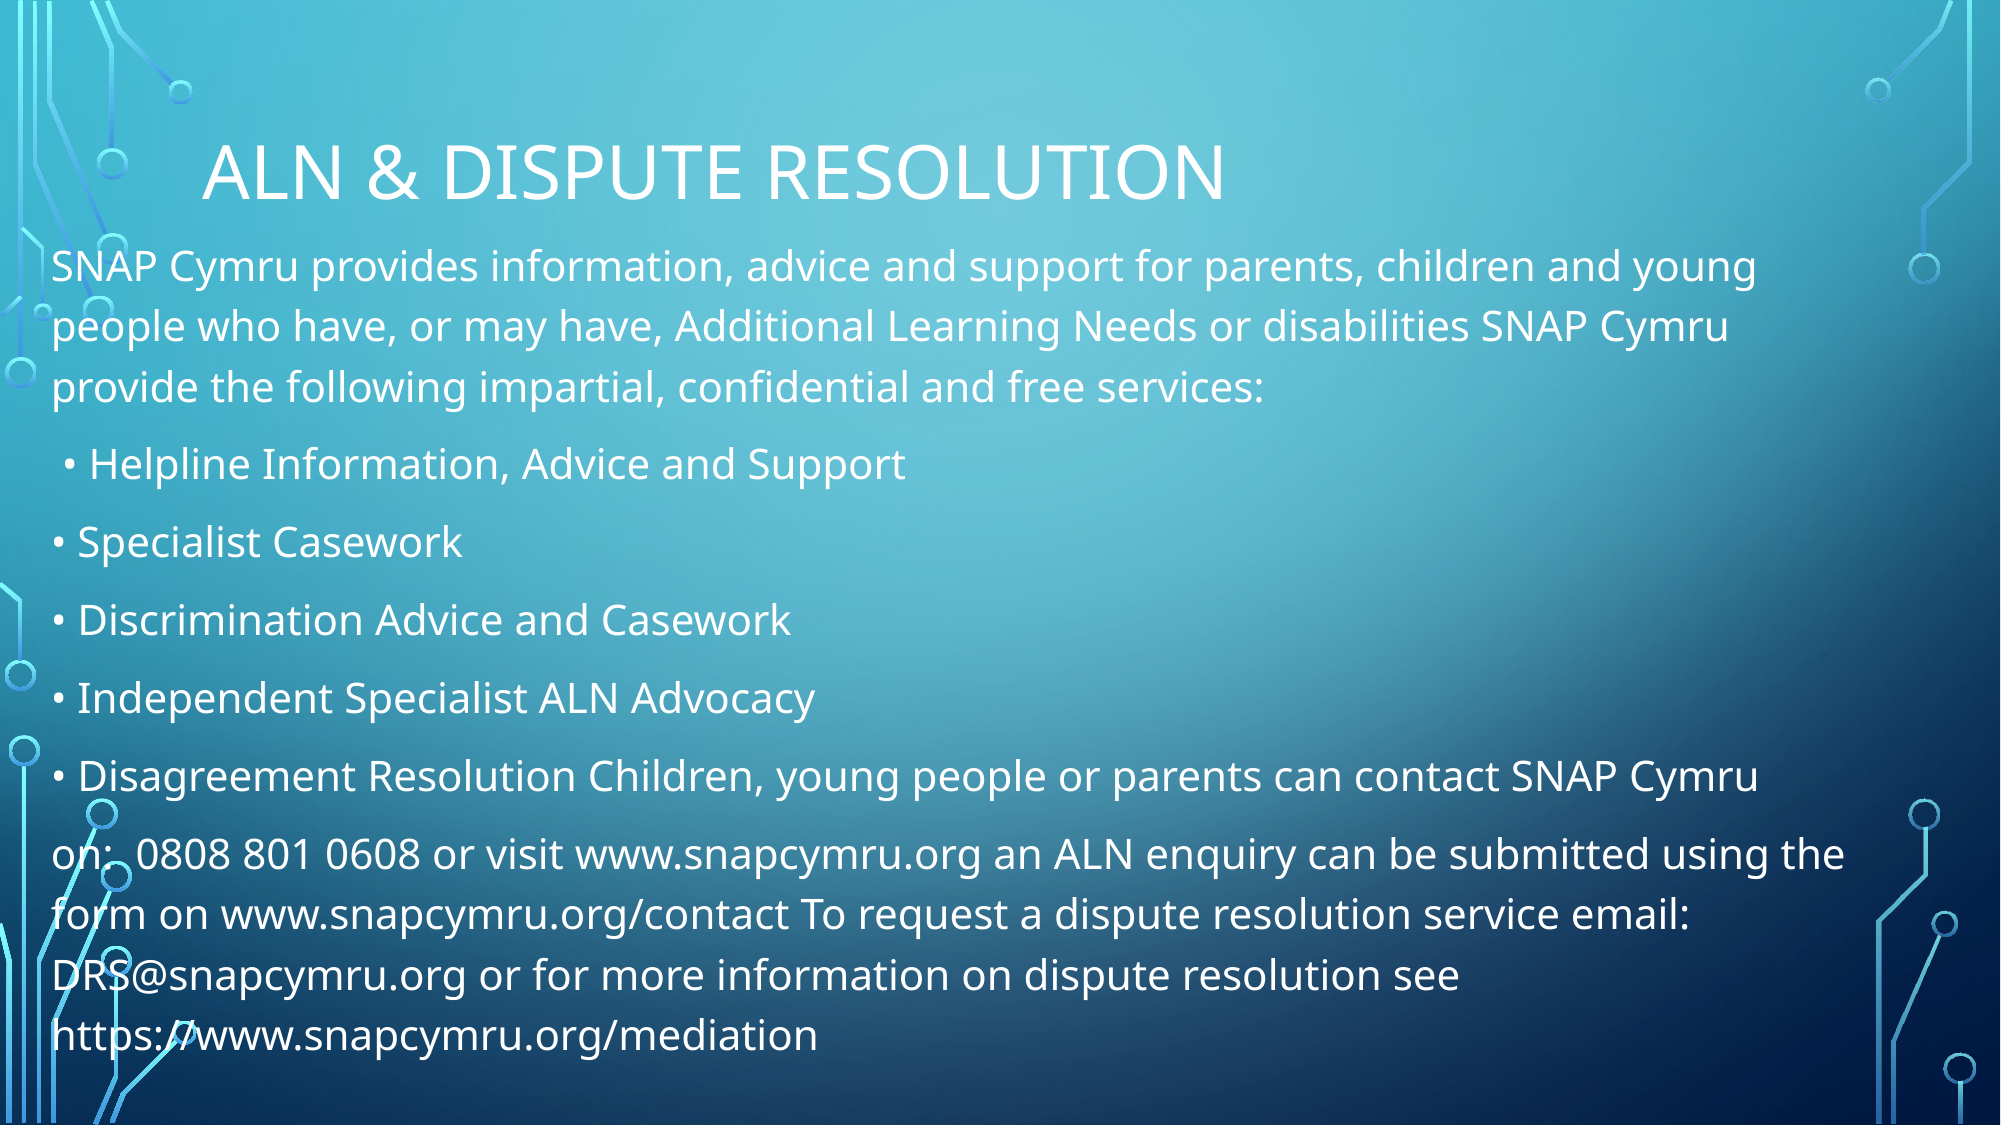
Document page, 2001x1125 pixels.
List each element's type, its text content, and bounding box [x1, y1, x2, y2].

title ALN & DISPUTE RESOLUTION [187, 53, 1813, 221]
list SNAP Cymru provides information, advice and support for parents, children and young people who have, or may have, Additional Learning Needs or disabilities SNAP Cymru provide the following impartial, confidential and free services: • Helpline Information, Advice and Support • Specialist Casework • Discrimination Advice and Casework • Independent Specialist ALN Advocacy • Disagreement Resolution Children, young people or parents can contact SNAP Cymru on: 0808 801 0608 or visit www.snapcymru.org an ALN enquiry can be submitted using the form on www.snapcymru.org/contact To request a dispute resolution service email: DRS@snapcymru.org or for more information on dispute resolution see https://www.snapcymru.org/mediation [35, 221, 1888, 1072]
